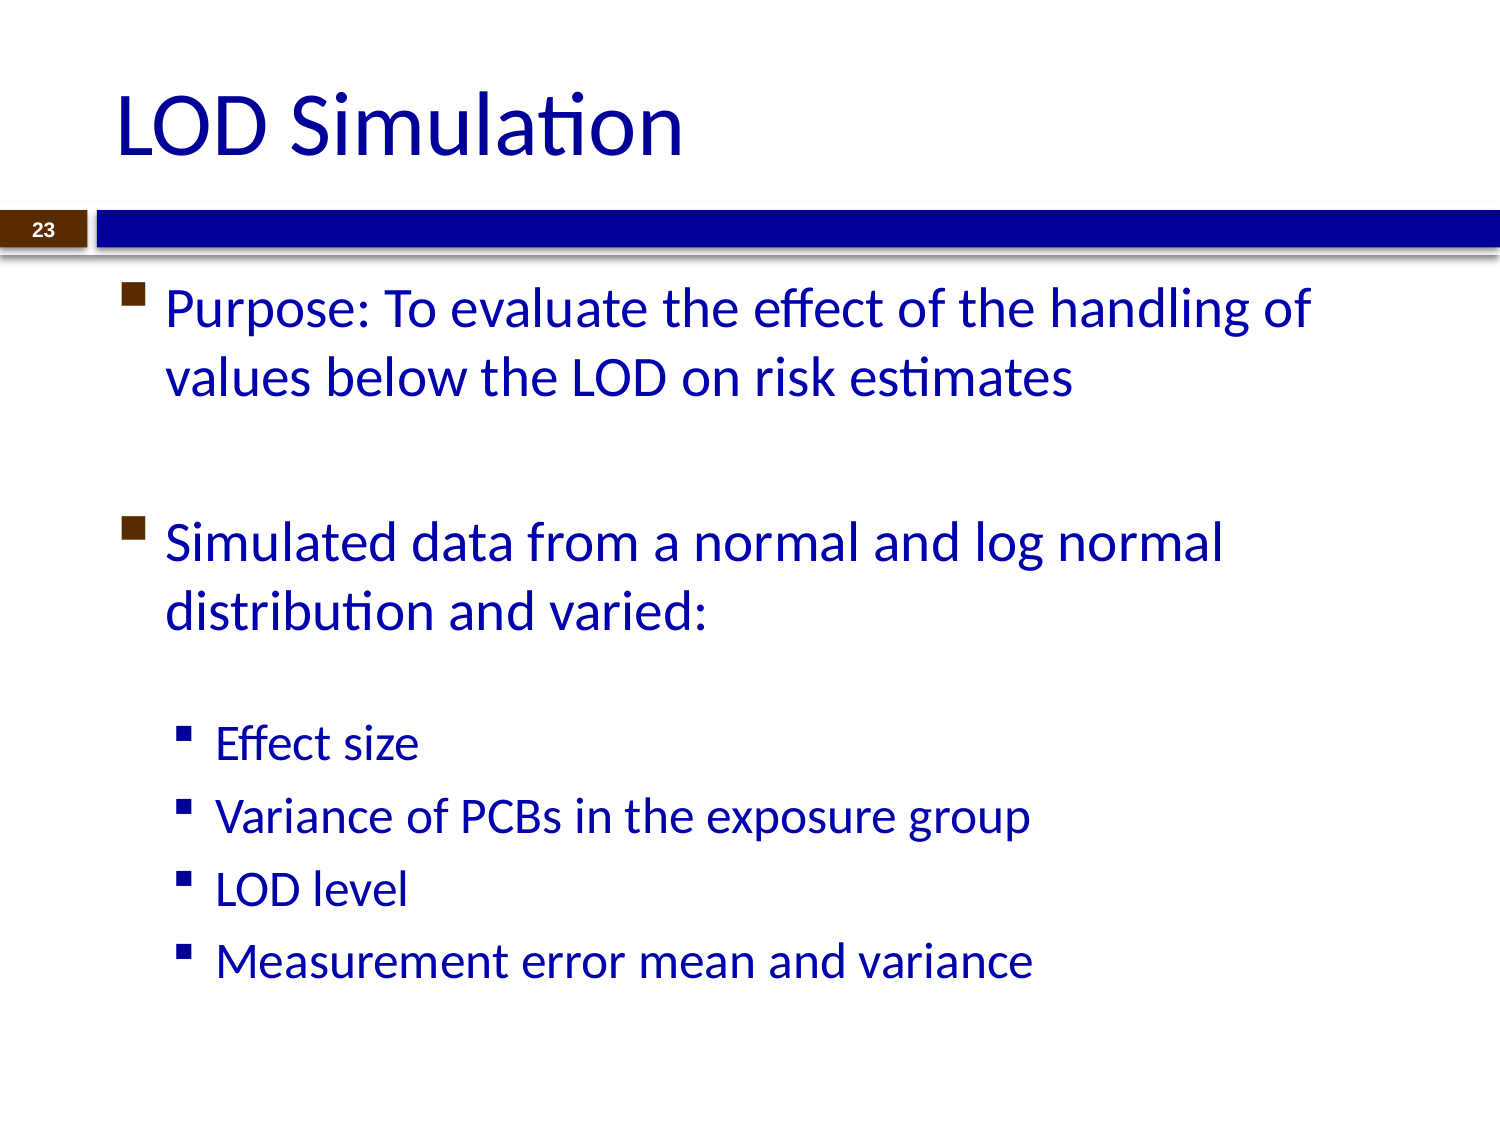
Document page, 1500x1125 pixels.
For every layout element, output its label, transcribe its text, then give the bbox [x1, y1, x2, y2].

list Purpose: To evaluate the effect of the handling of values below the LOD on risk estimates Simulated data from a normal and log normal distribution and varied: Effect size Variance of PCBs in the exposure group LOD level Measurement error mean and variance [100, 262, 1438, 1000]
title LOD Simulation [100, 37, 1438, 200]
slide_number 23 [0, 208, 88, 249]
